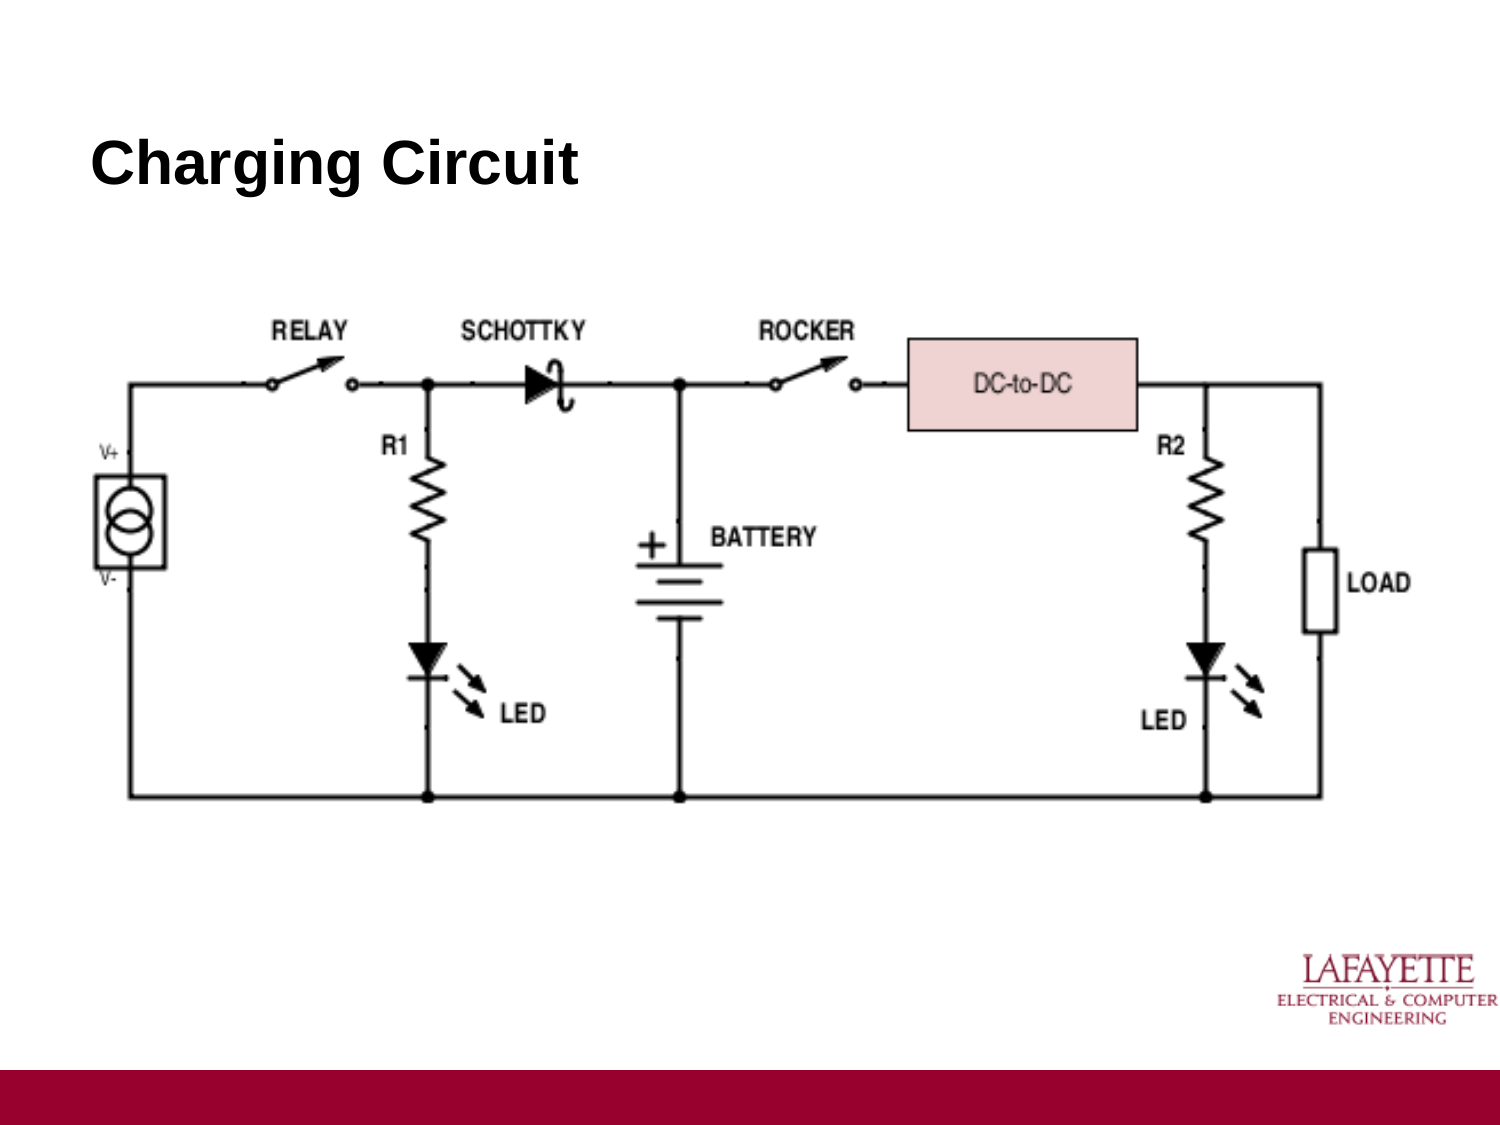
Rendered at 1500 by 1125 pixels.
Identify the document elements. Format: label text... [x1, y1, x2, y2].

picture [74, 304, 1426, 823]
picture [1261, 926, 1500, 1027]
title Charging Circuit [75, 45, 1425, 213]
